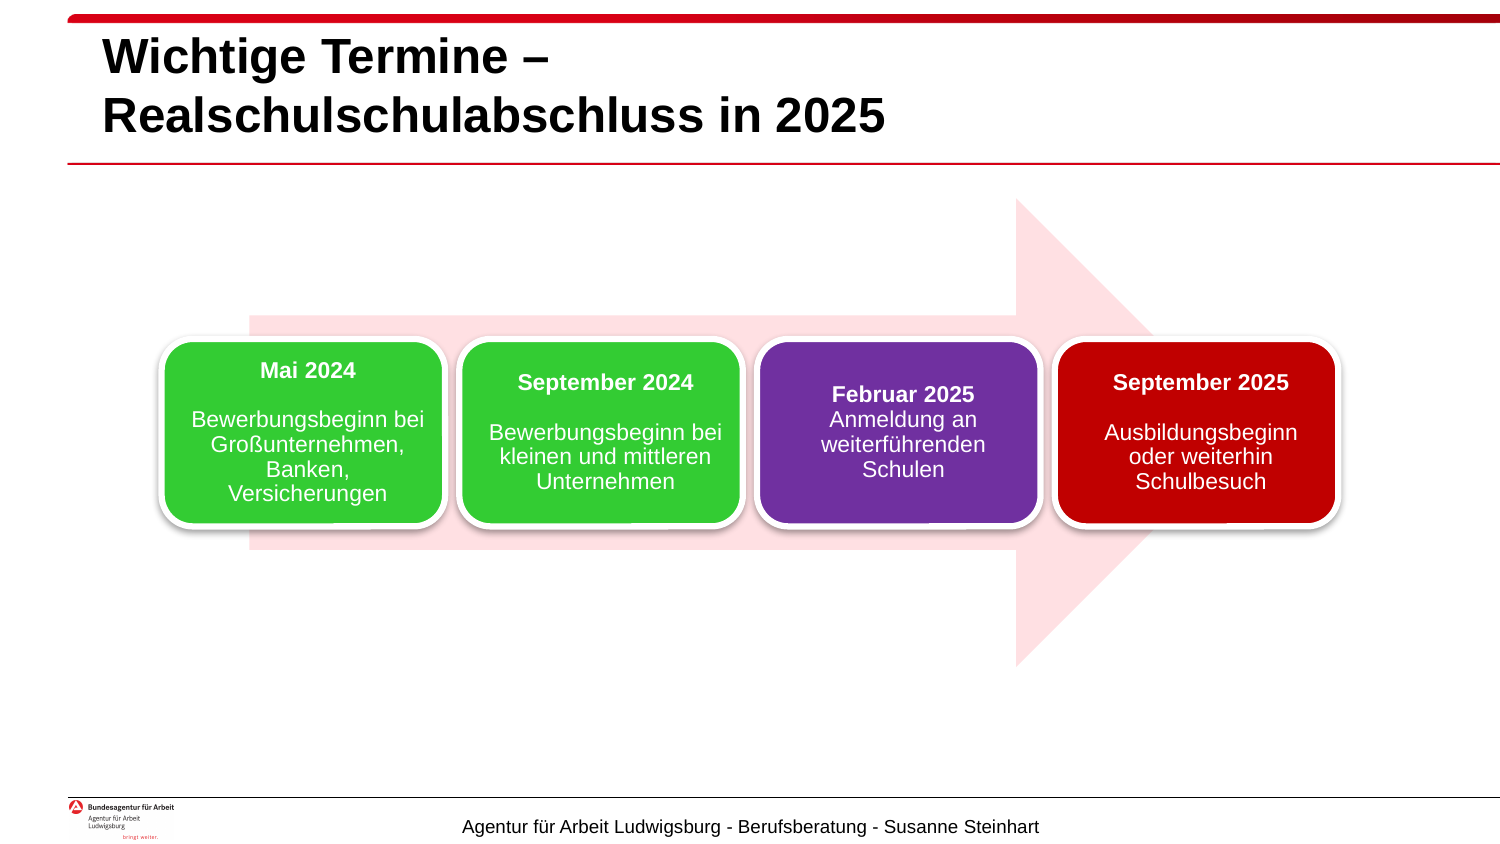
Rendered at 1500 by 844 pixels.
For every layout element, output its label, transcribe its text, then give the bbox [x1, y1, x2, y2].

picture [69, 800, 174, 840]
footer Agentur für Arbeit Ludwigsburg - Berufsberatung - Susanne Steinhart [447, 810, 1371, 842]
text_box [160, 198, 1340, 668]
title Wichtige Termine – Realschulschulabschluss in 2025 [102, 24, 1450, 144]
picture [14, 14, 1500, 165]
